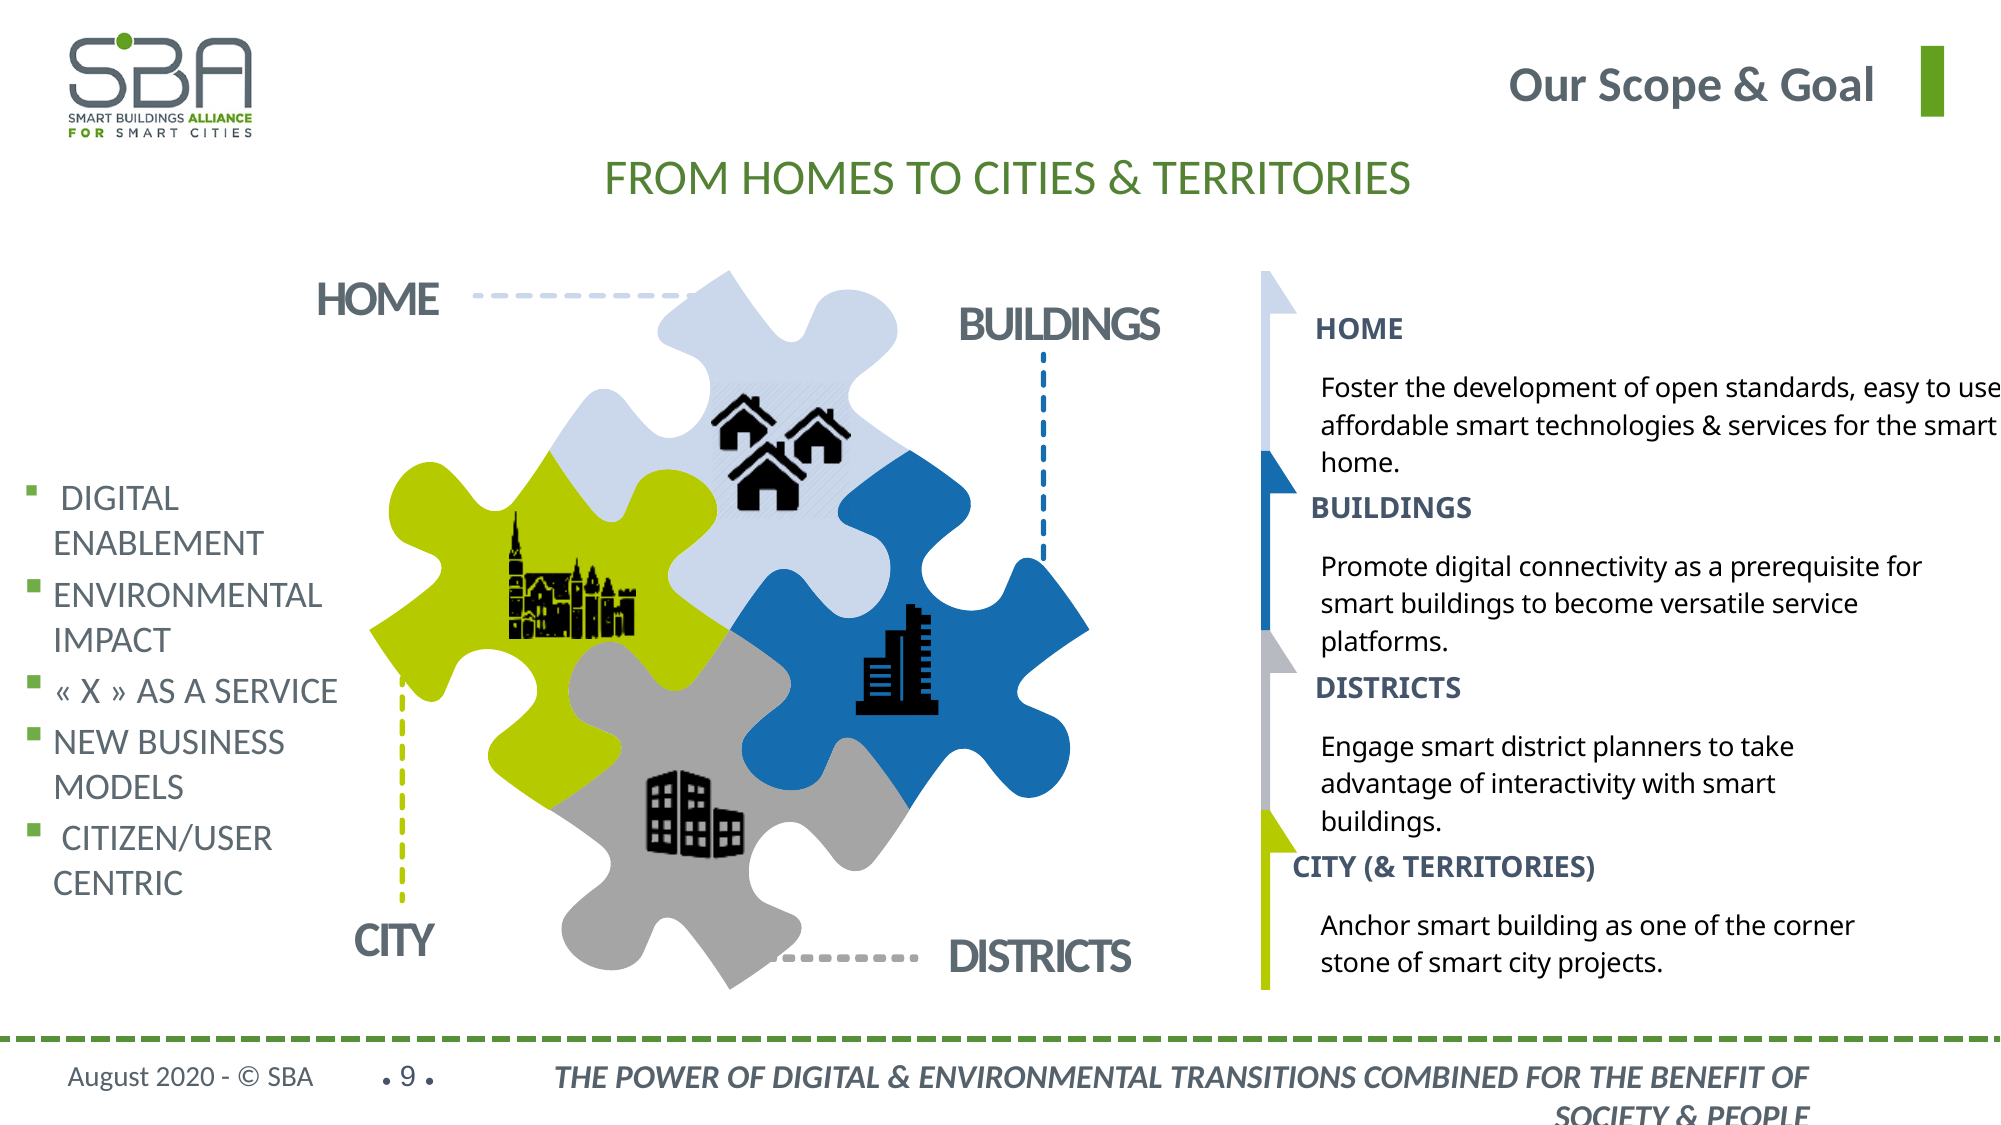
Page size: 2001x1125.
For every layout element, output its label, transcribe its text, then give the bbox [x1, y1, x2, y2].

text_box Digital Enablement Environmental Impact « X » as a Service New Business Models Citizen/User Centric [0, 465, 301, 911]
text_box Anchor smart building as one of the corner stone of smart city projects. [1305, 895, 1891, 986]
picture [55, 15, 267, 157]
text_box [301, 270, 1186, 990]
text_box Engage smart district planners to take advantage of interactivity with smart buildings. [1305, 716, 1891, 845]
text_box FROM HOMES TO CITIES & TERRITORIES [589, 166, 1427, 213]
text_box HOME [1300, 293, 1419, 354]
text_box Foster the development of open standards, easy to use, affordable smart technologies & services for the smart home. [1305, 358, 2000, 486]
text_box BUILDINGS [1295, 472, 1487, 532]
text_box [1261, 271, 1298, 450]
text_box [1261, 450, 1295, 630]
text_box CITY (& Territories) [1277, 831, 1611, 891]
text_box Our Scope & Goal [324, 50, 1891, 166]
text_box Promote digital connectivity as a prerequisite for smart buildings to become versatile service platforms. [1305, 536, 1990, 665]
text_box DISTRICTS [1300, 652, 1476, 712]
text_box [1261, 630, 1298, 810]
text_box [1261, 810, 1284, 990]
